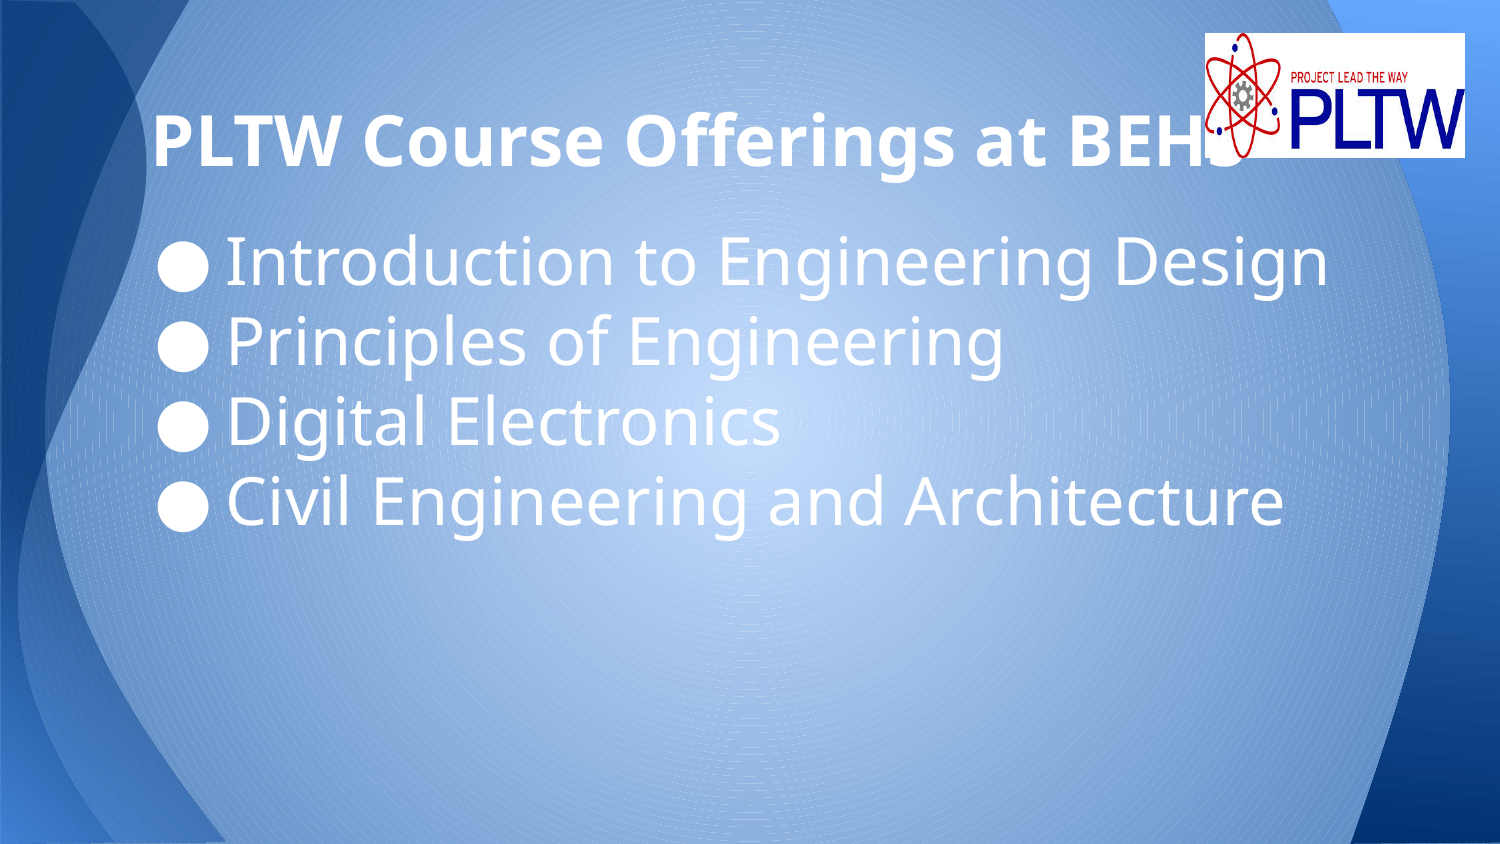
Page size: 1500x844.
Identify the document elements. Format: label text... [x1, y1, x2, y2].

picture [1205, 33, 1465, 158]
list Introduction to Engineering Design Principles of Engineering Digital Electronics Civil Engineering and Architecture [135, 204, 1425, 800]
title PLTW Course Offerings at BEHS [135, 32, 1352, 196]
